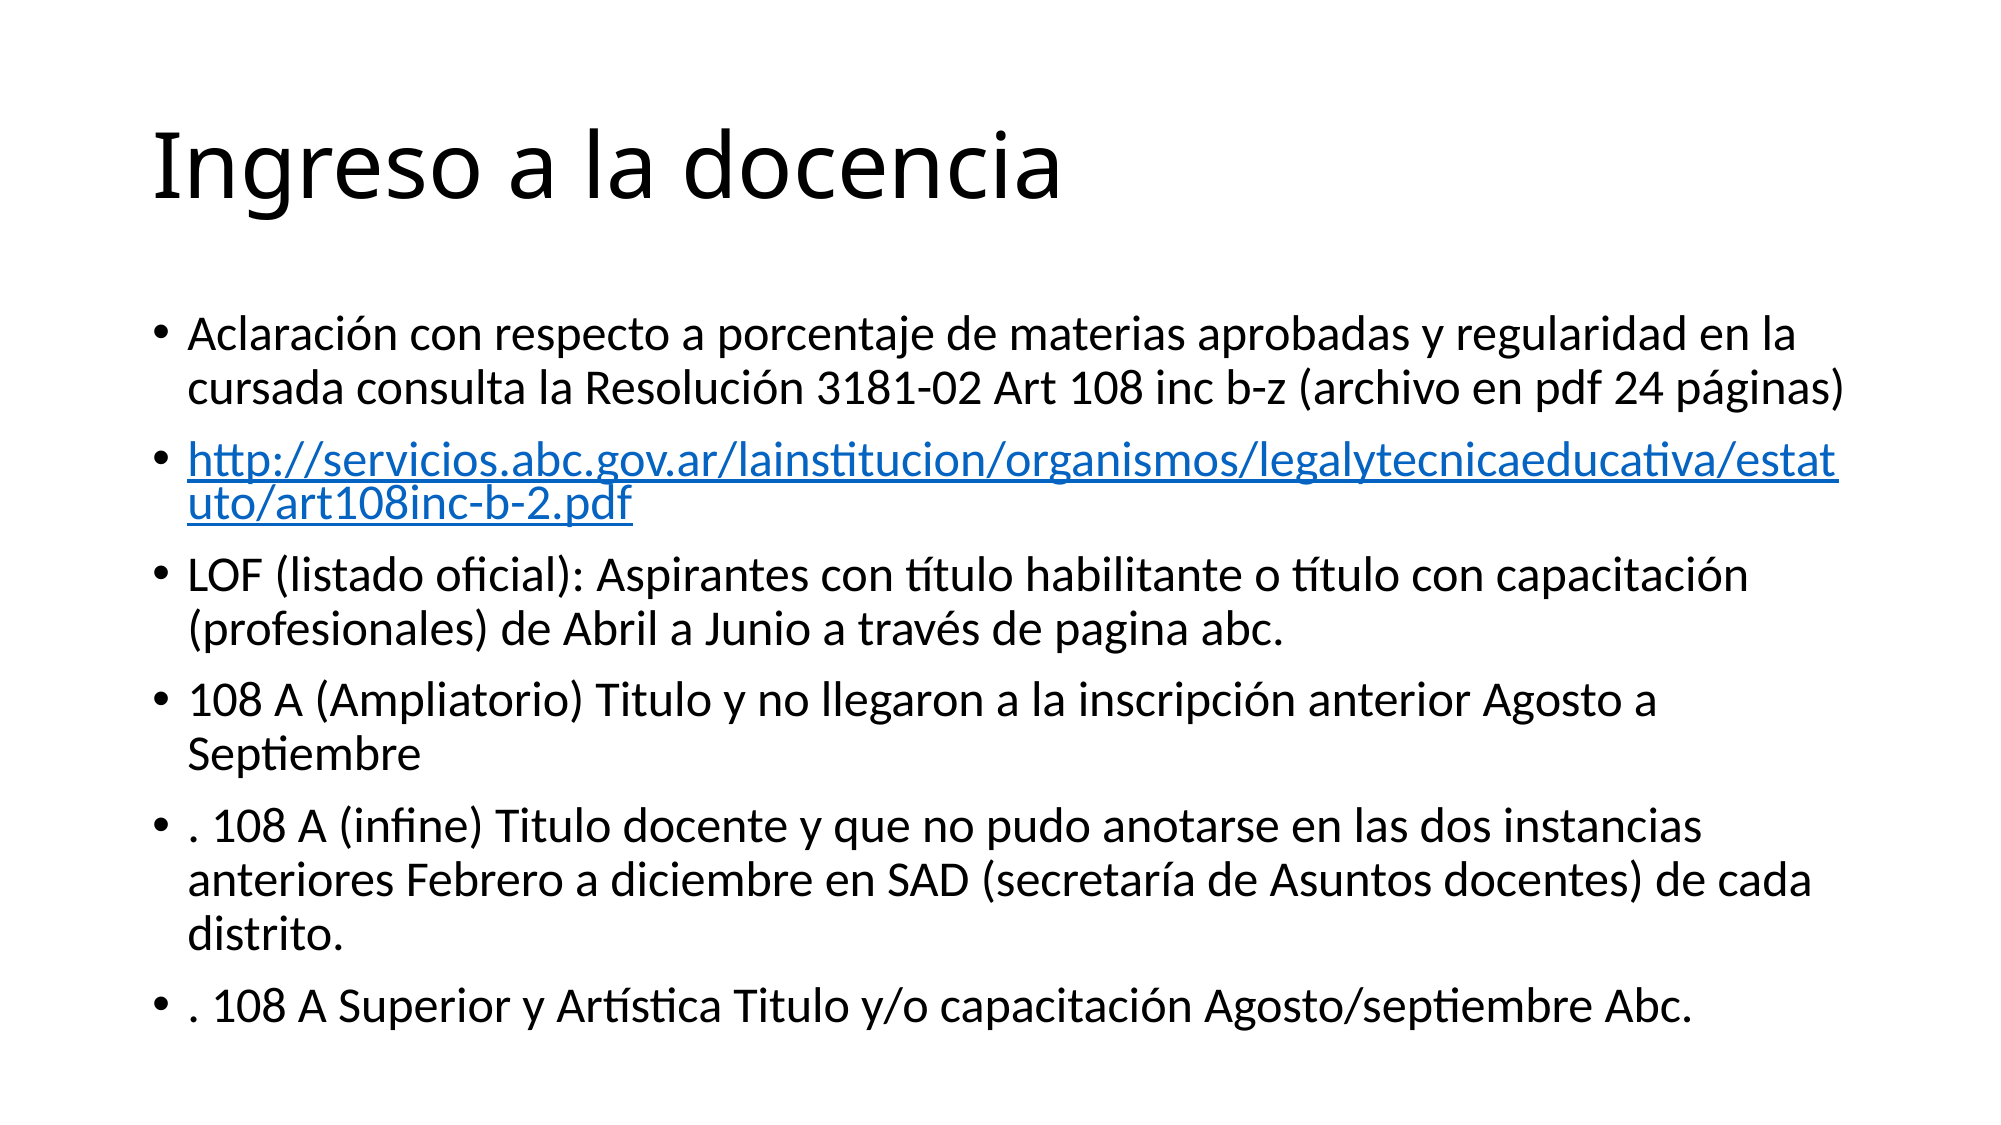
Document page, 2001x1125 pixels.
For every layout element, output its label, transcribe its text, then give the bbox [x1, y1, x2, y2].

list Aclaración con respecto a porcentaje de materias aprobadas y regularidad en la cursada consulta la Resolución 3181-02 Art 108 inc b-z (archivo en pdf 24 páginas) http://servicios.abc.gov.ar/lainstitucion/organismos/legalytecnicaeducativa/estatuto/art108inc-b-2.pdf LOF (listado oficial): Aspirantes con título habilitante o título con capacitación (profesionales) de Abril a Junio a través de pagina abc. 108 A (Ampliatorio) Titulo y no llegaron a la inscripción anterior Agosto a Septiembre . 108 A (infine) Titulo docente y que no pudo anotarse en las dos instancias anteriores Febrero a diciembre en SAD (secretaría de Asuntos docentes) de cada distrito. . 108 A Superior y Artística Titulo y/o capacitación Agosto/septiembre Abc. [137, 299, 1863, 1014]
title Ingreso a la docencia [137, 59, 1863, 278]
